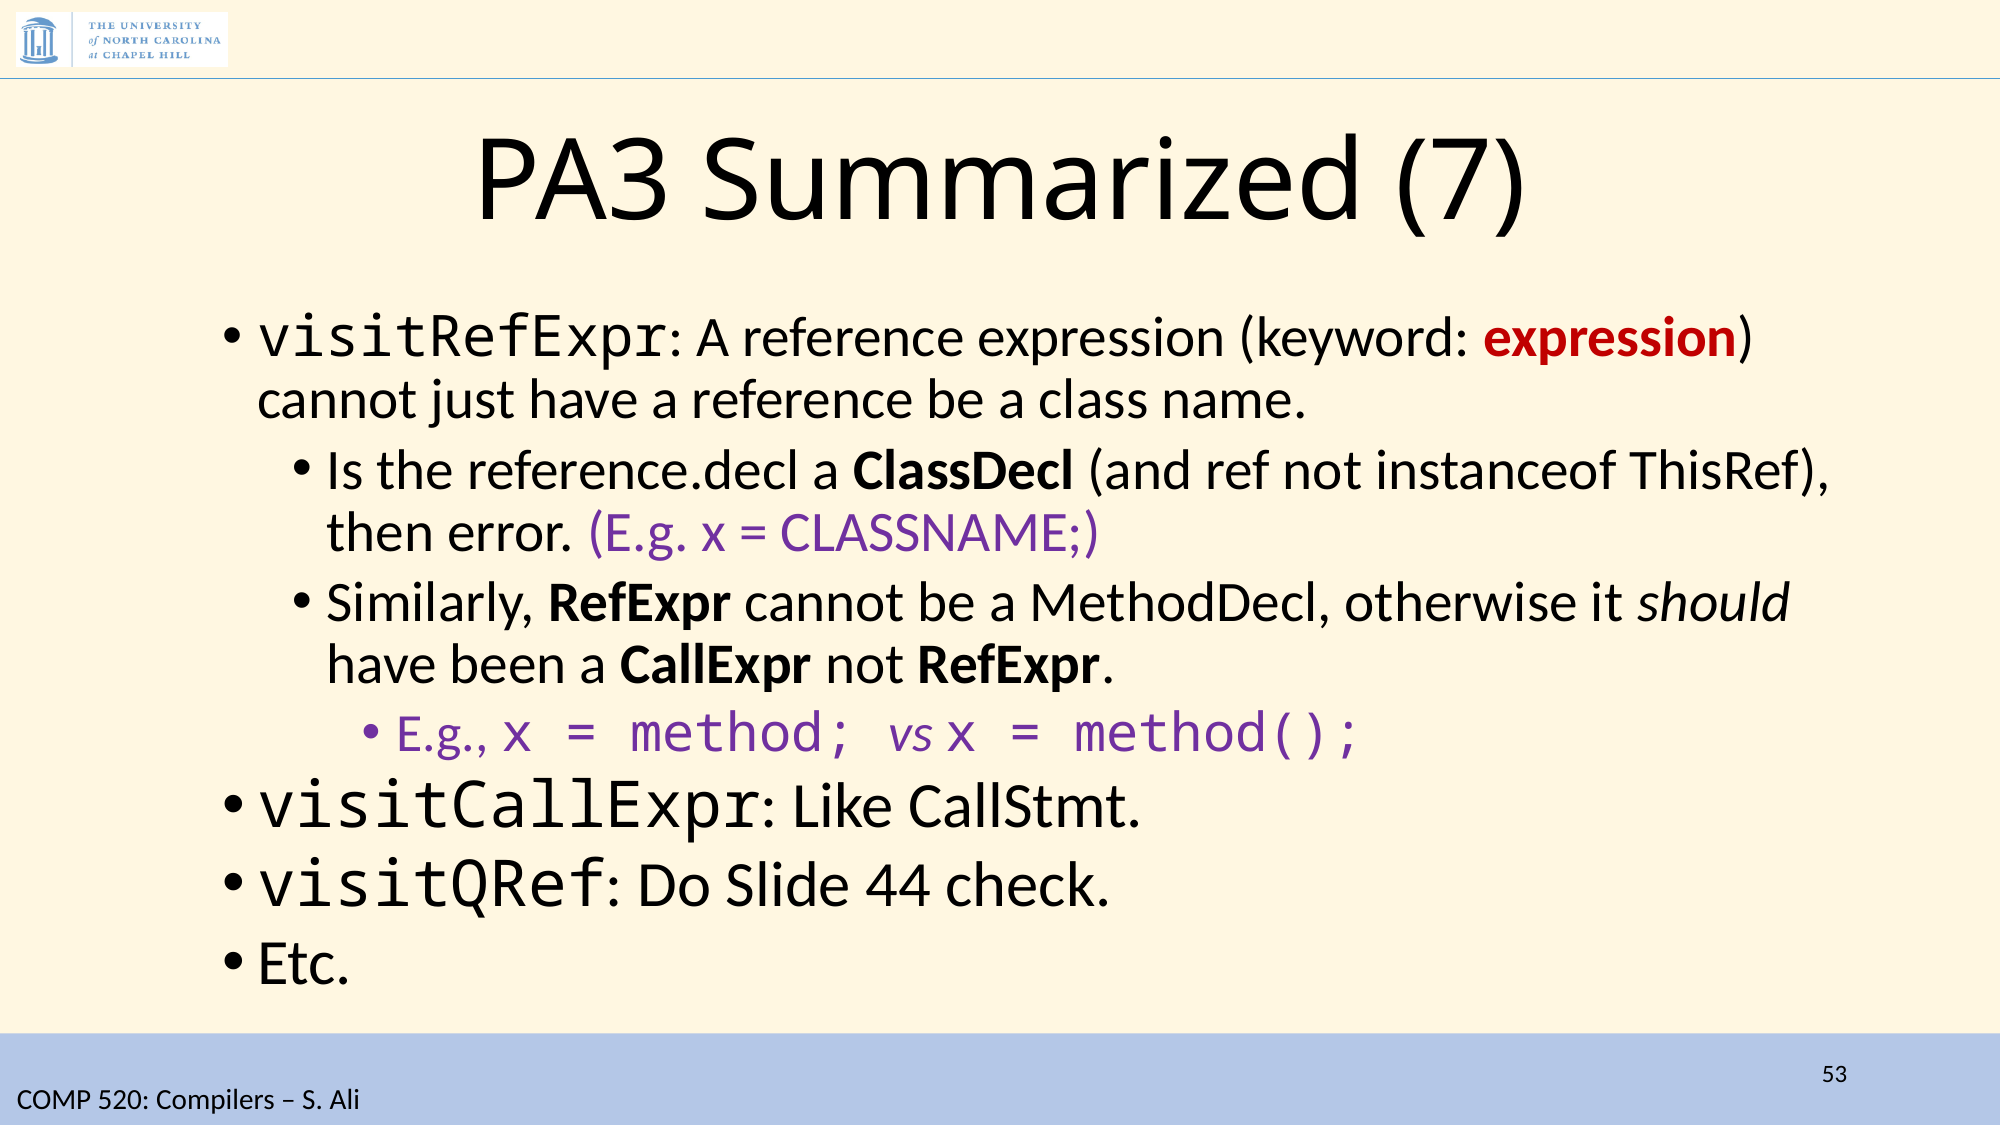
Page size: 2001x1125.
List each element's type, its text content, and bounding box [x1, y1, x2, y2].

slide_number 53 [1412, 1042, 1863, 1103]
title PA3 Summarized (7) [137, 89, 1863, 278]
text_box COMP 520: Compilers – S. Ali [2, 1072, 376, 1123]
picture [16, 12, 228, 67]
text_box [0, 1032, 2000, 1125]
list visitRefExpr: A reference expression (keyword: expression) cannot just have a reference be a class name. Is the reference.decl a ClassDecl (and ref not instanceof ThisRef), then error. (E.g. x = CLASSNAME;) Similarly, RefExpr cannot be a MethodDecl, otherwise it should have been a CallExpr not RefExpr. E.g., x = method; vs x = method(); visitCallExpr: Like CallStmt. visitQRef: Do Slide 44 check. Etc. [137, 299, 1863, 1014]
